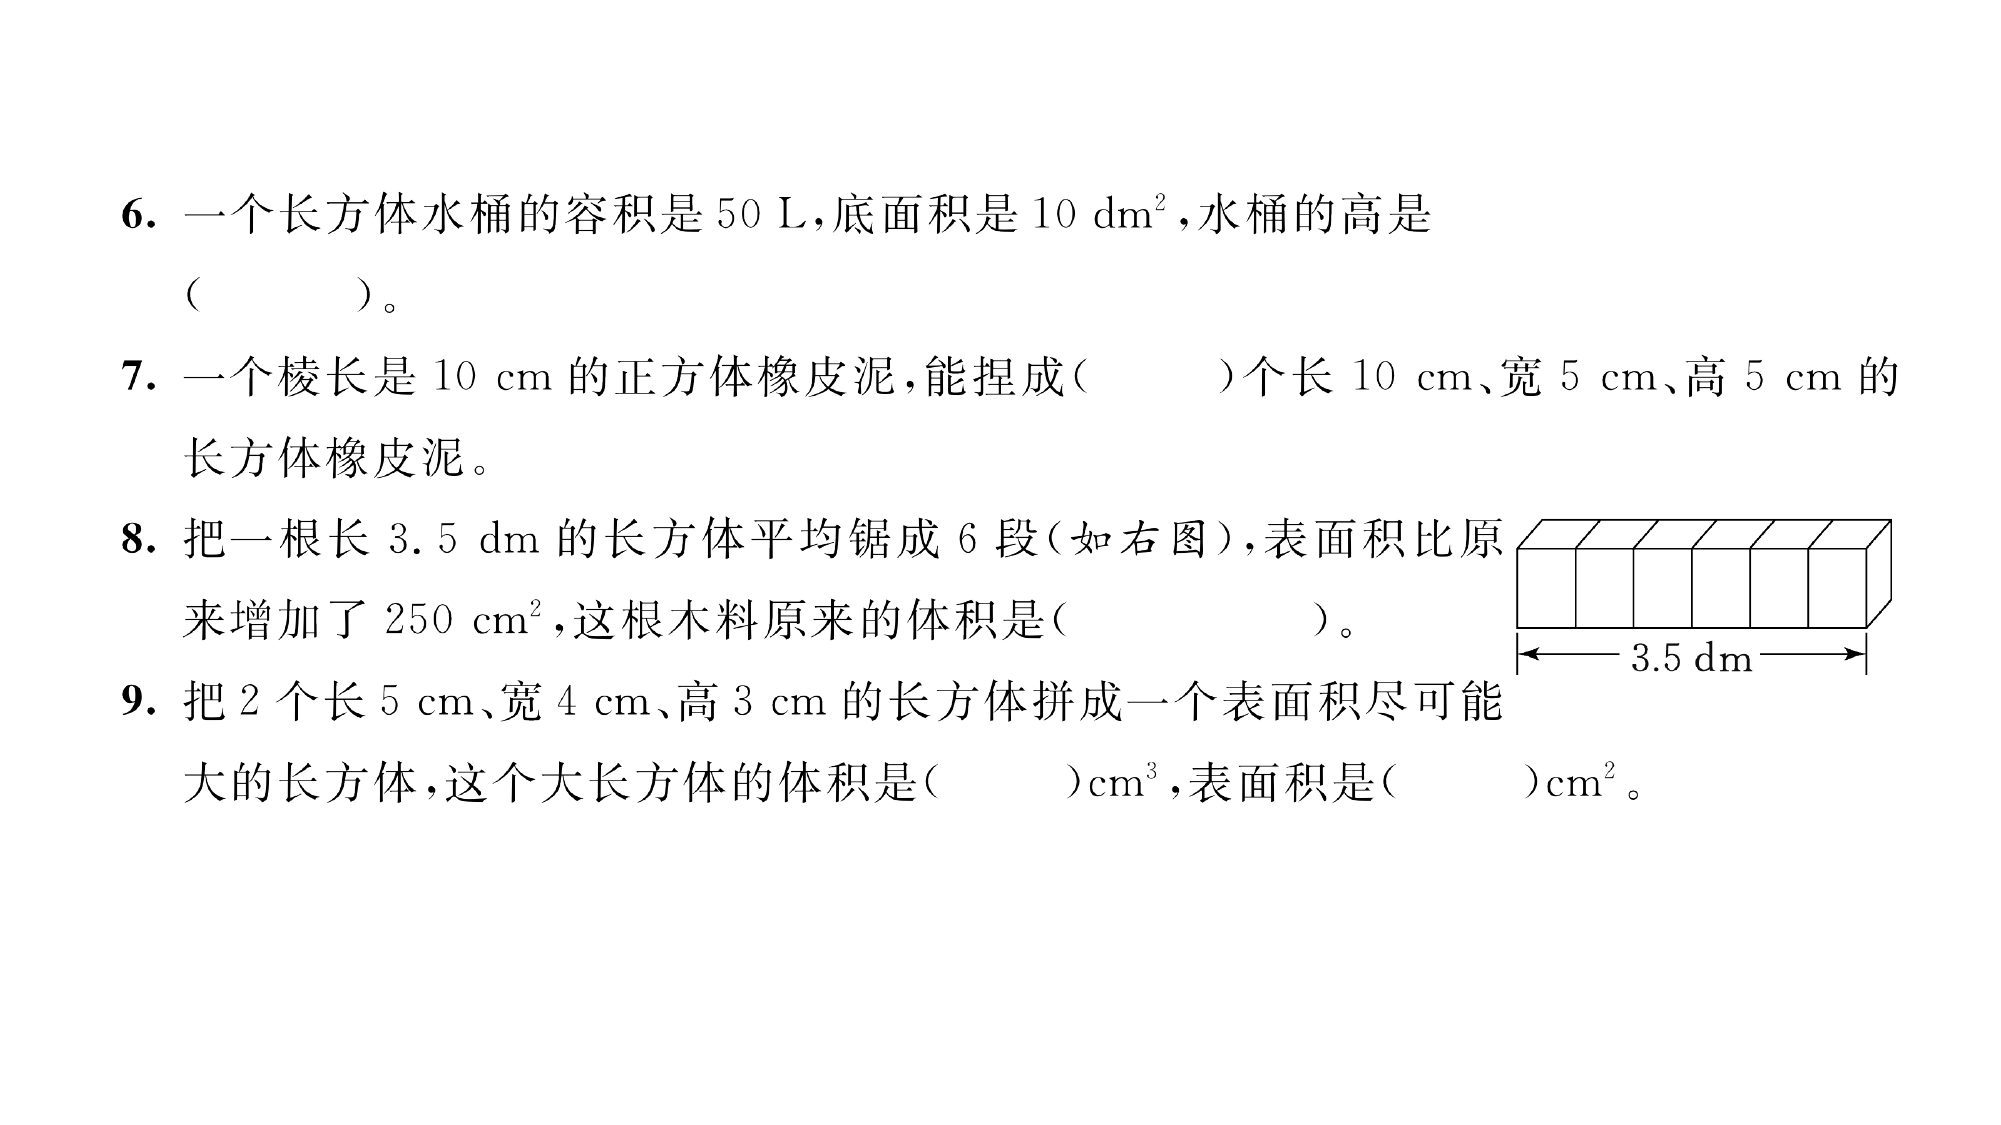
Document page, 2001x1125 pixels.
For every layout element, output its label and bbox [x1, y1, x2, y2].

picture [118, 85, 2000, 820]
